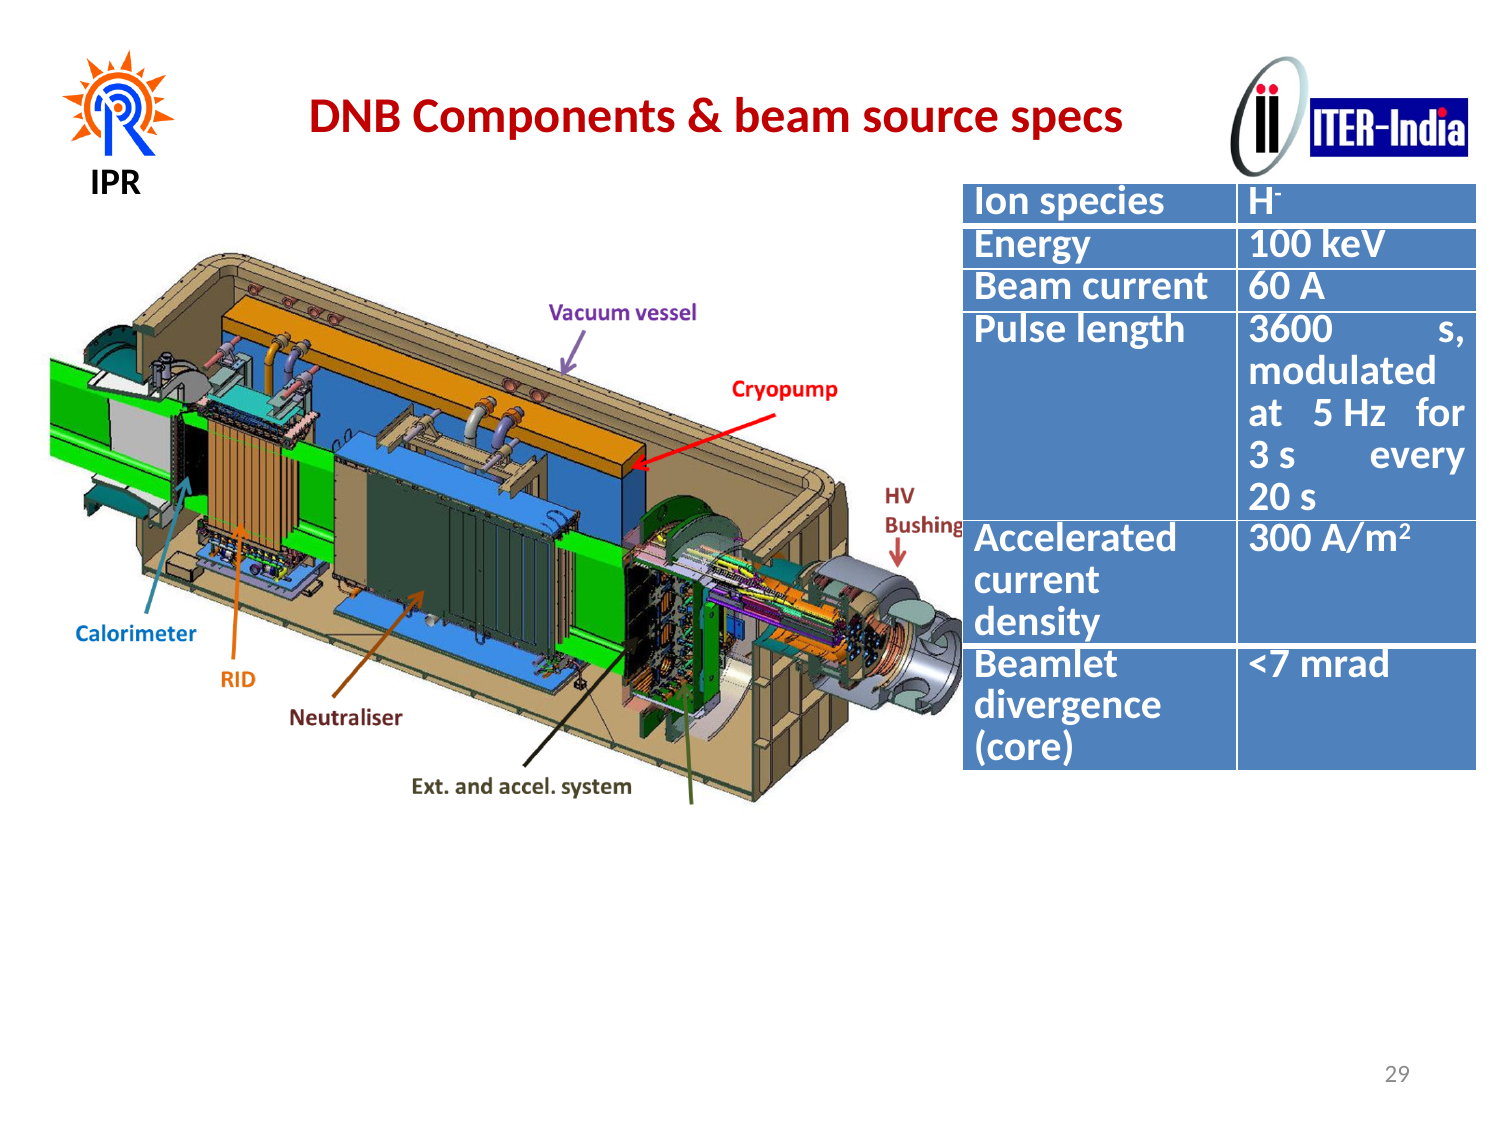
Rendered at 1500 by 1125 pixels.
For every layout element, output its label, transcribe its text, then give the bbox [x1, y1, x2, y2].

title DNB Components & beam source specs [206, 45, 1227, 181]
table_header Ion species [963, 184, 1236, 223]
table_cell Beamlet divergence (core) [1008, 649, 1236, 770]
slide_number 29 [1074, 1042, 1425, 1103]
table_cell Beam current [1008, 270, 1236, 311]
picture [27, 231, 1004, 835]
table_cell 100 keV [1238, 229, 1476, 268]
table_cell 300 A/m2 [1238, 521, 1476, 643]
table_cell Accelerated current density [1008, 521, 1236, 643]
table_cell <7 mrad [1238, 649, 1476, 770]
picture [62, 49, 175, 158]
table_cell Pulse length [1008, 313, 1236, 520]
table_cell Energy [963, 229, 1236, 268]
table_cell 60 A [1238, 270, 1476, 311]
picture [1225, 52, 1471, 181]
table_cell 3600 s, modulated at 5 Hz for 3 s every 20 s [1238, 313, 1476, 520]
table_header H- [1238, 184, 1476, 223]
